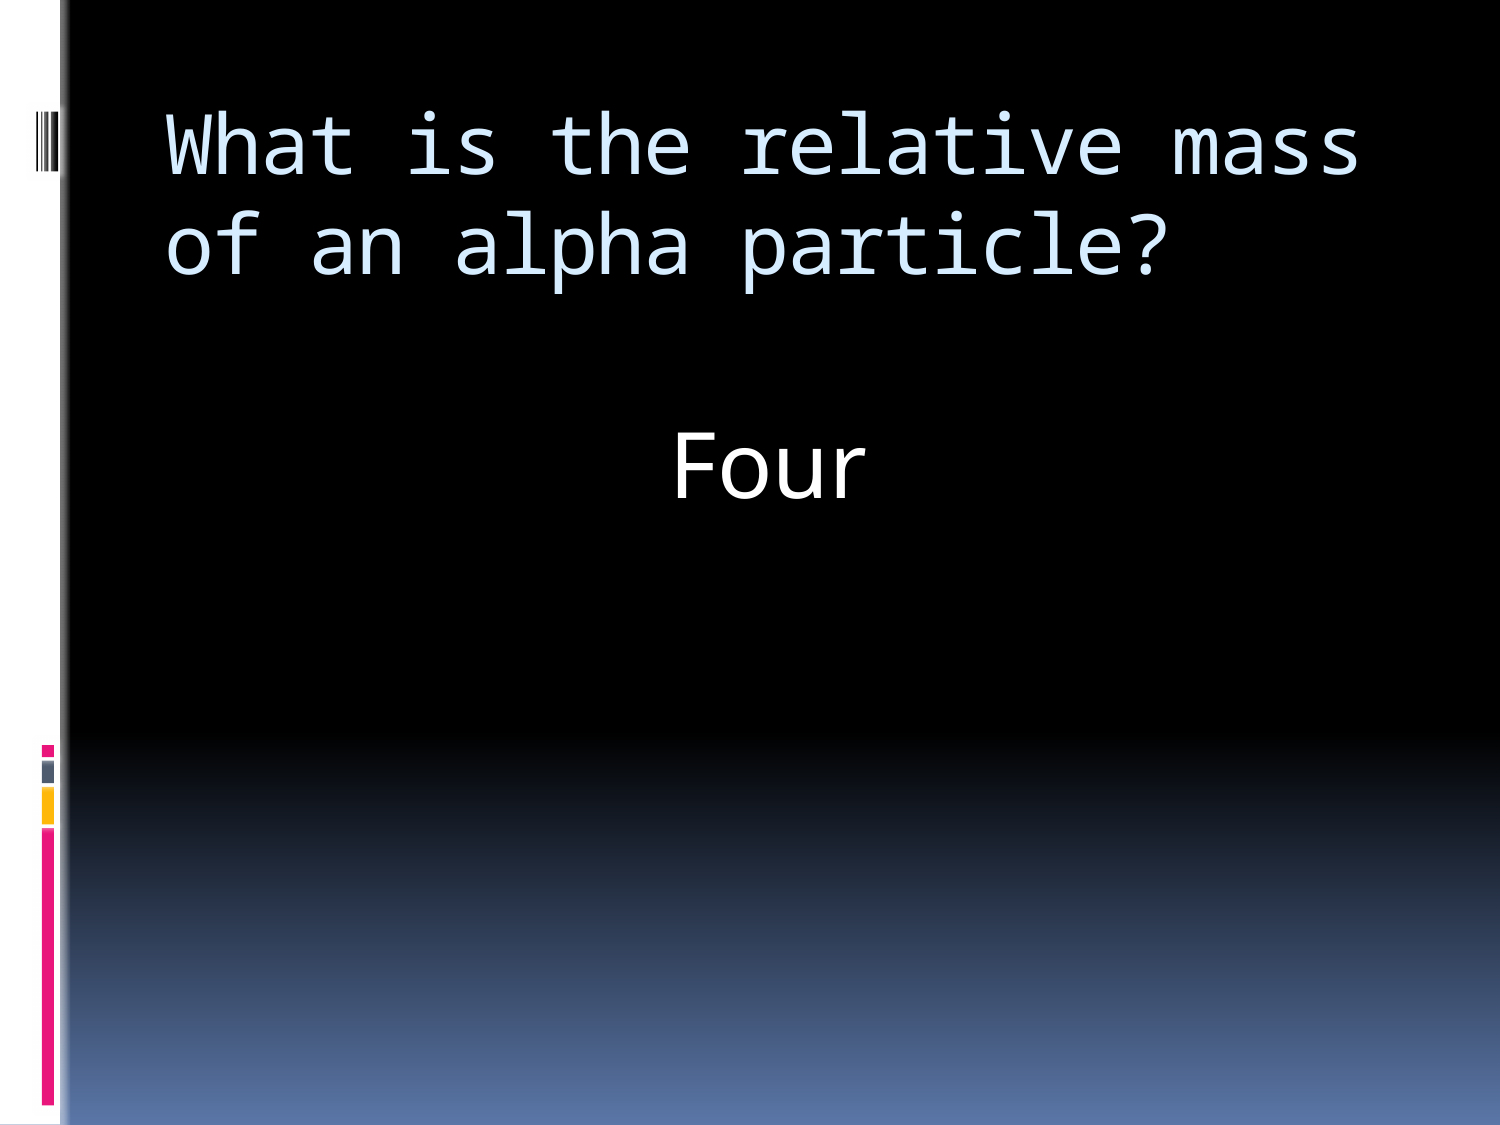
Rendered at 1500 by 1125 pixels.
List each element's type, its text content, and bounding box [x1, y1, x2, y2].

text_box Four [424, 399, 1113, 525]
title What is the relative mass of an alpha particle? [150, 83, 1425, 234]
